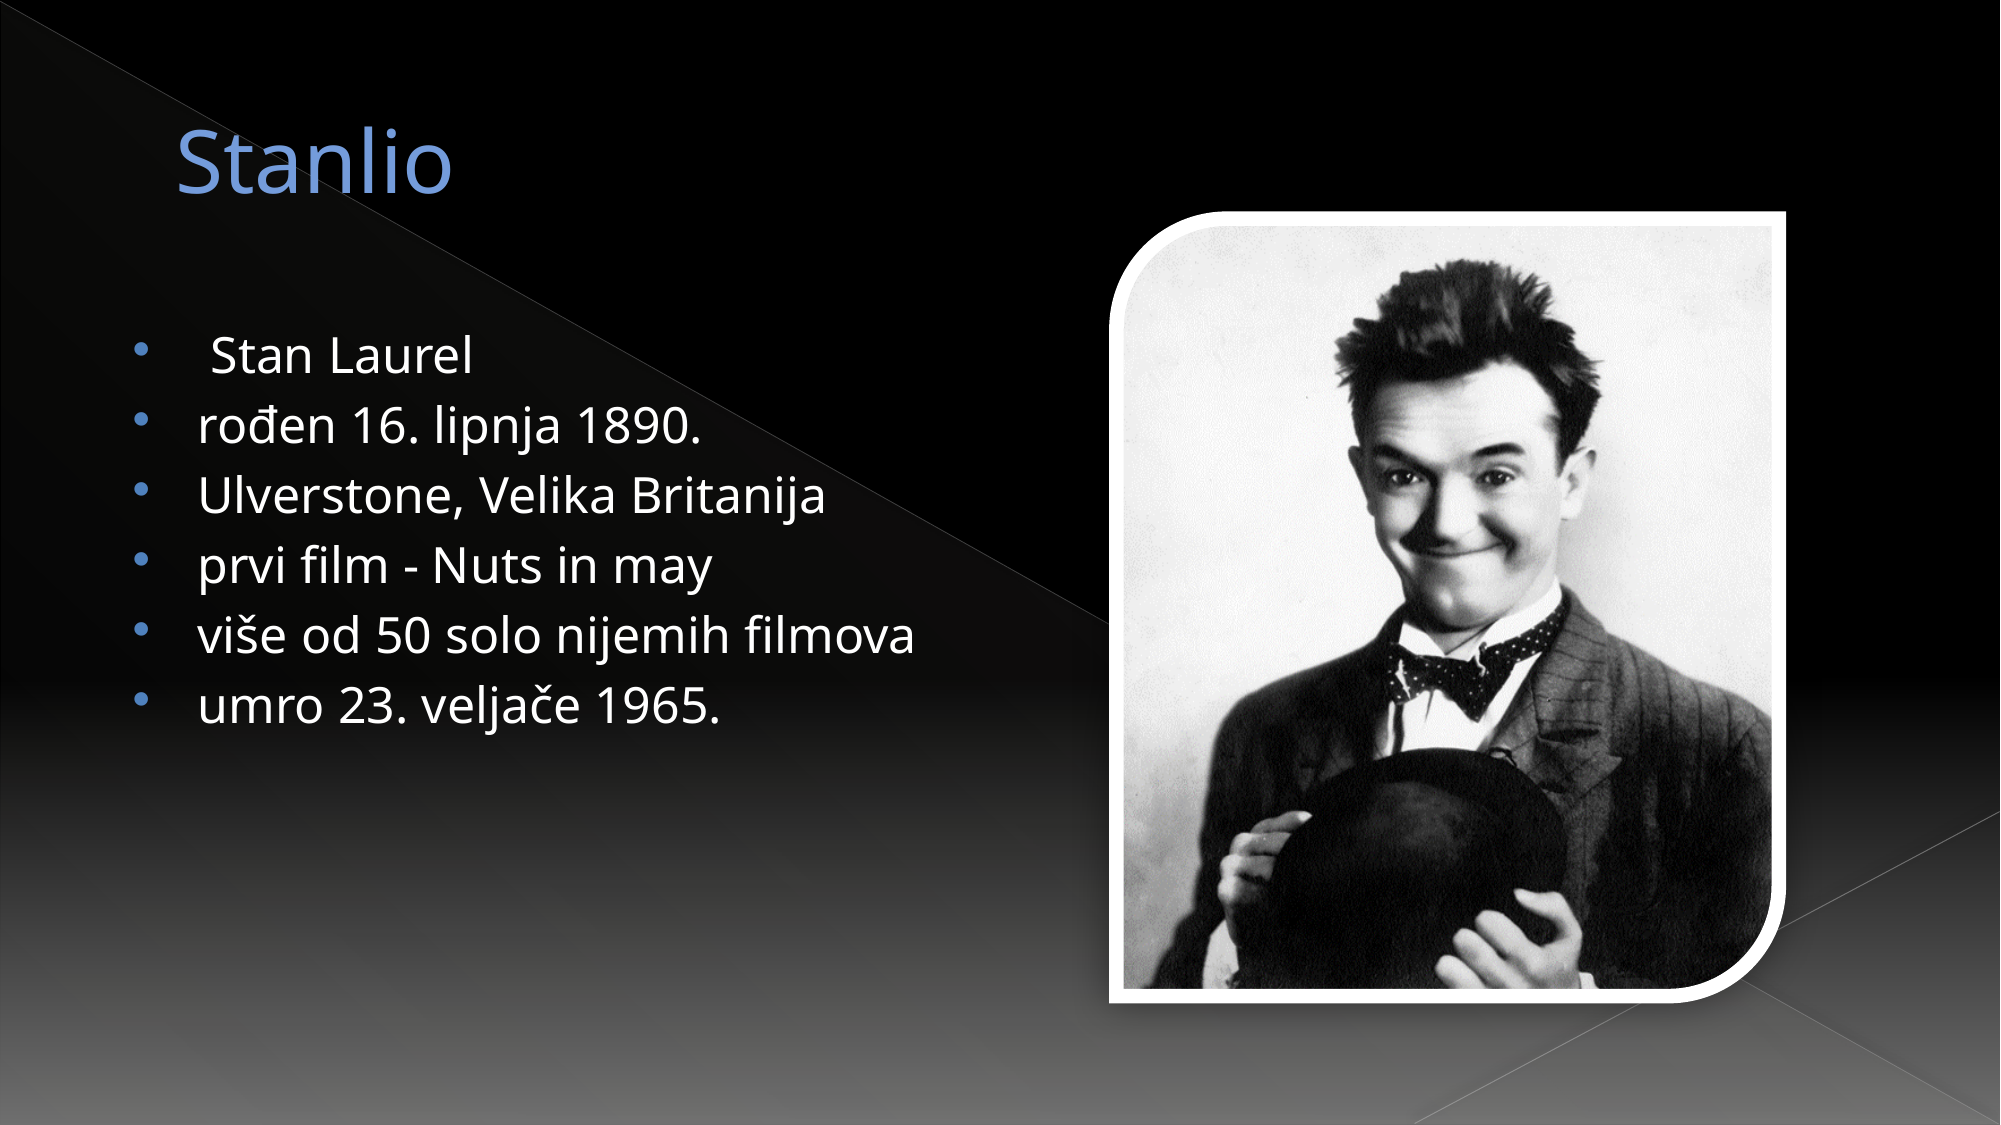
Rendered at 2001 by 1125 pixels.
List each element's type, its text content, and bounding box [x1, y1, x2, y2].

title Stanlio [160, 43, 1900, 274]
picture [1116, 218, 1780, 997]
list Stan Laurel rođen 16. lipnja 1890. Ulverstone, Velika Britanija prvi film - Nuts in may više od 50 solo nijemih filmova umro 23. veljače 1965. [109, 316, 943, 954]
